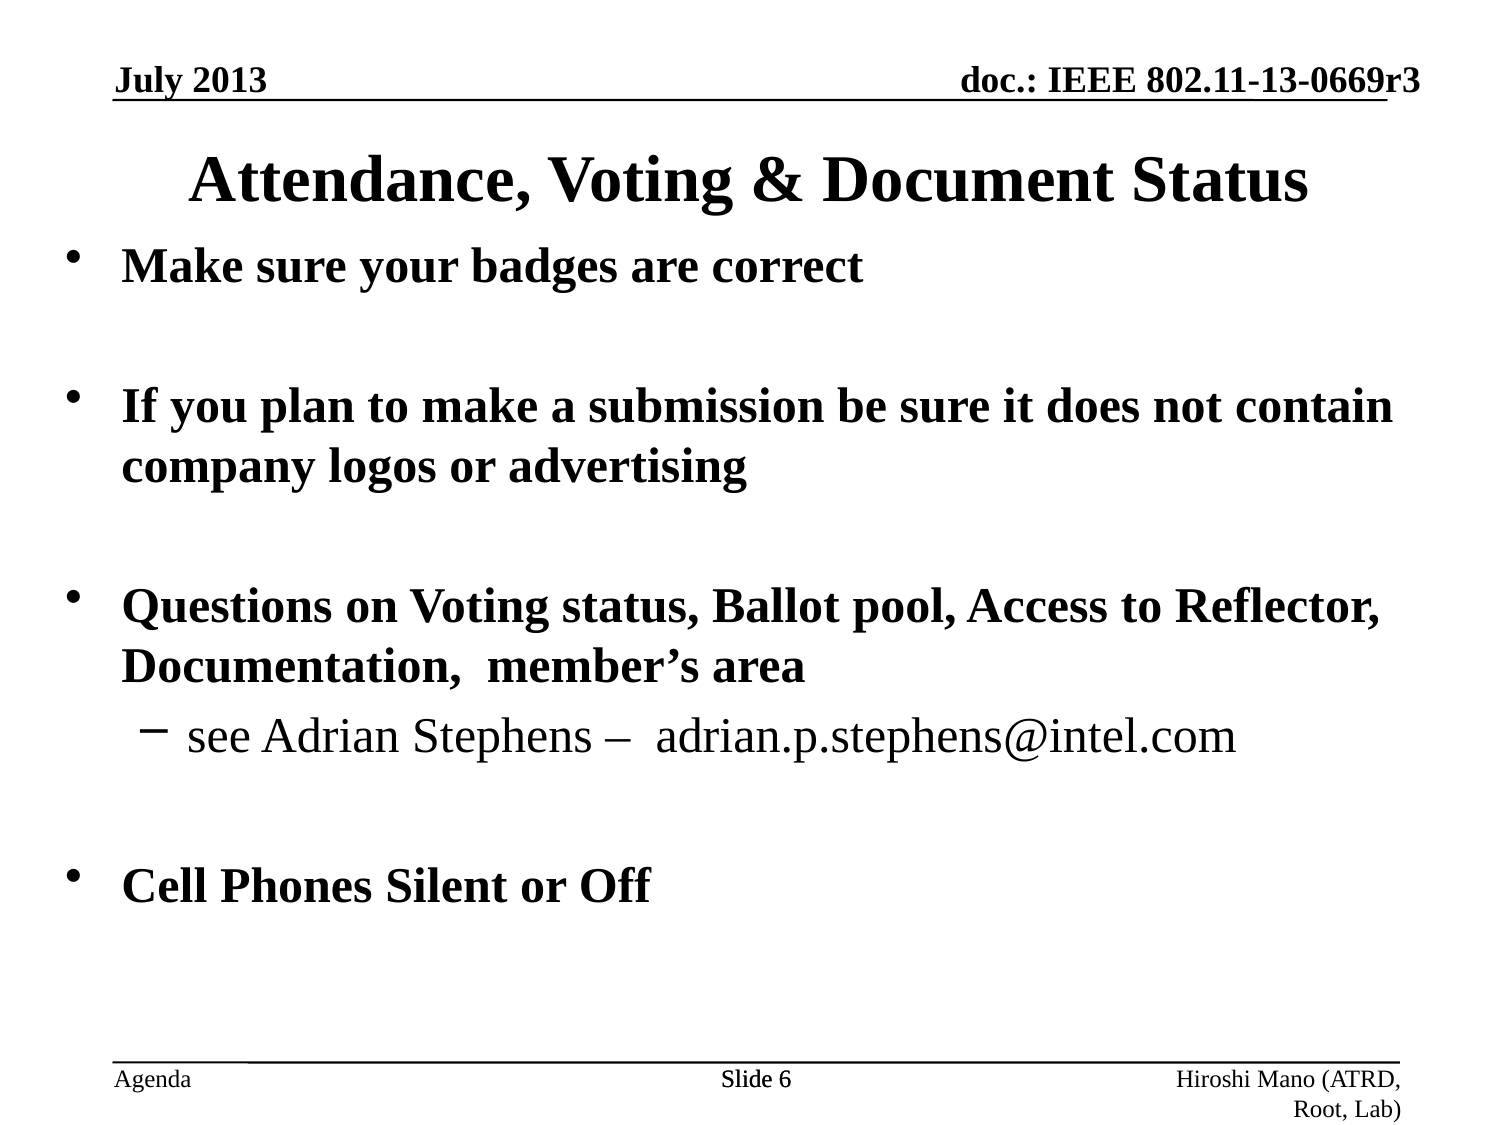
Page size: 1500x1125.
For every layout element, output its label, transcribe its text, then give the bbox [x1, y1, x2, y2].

list Make sure your badges are correct If you plan to make a submission be sure it does not contain company logos or advertising Questions on Voting status, Ballot pool, Access to Reflector, Documentation, member’s area see Adrian Stephens – adrian.p.stephens@intel.com Cell Phones Silent or Off [49, 224, 1476, 1001]
text_box Slide 6 [675, 1062, 838, 1093]
title Attendance, Voting & Document Status [112, 112, 1388, 224]
footer Hiroshi Mano (ATRD, Root, Lab) [1171, 1061, 1402, 1093]
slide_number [114, 54, 274, 101]
